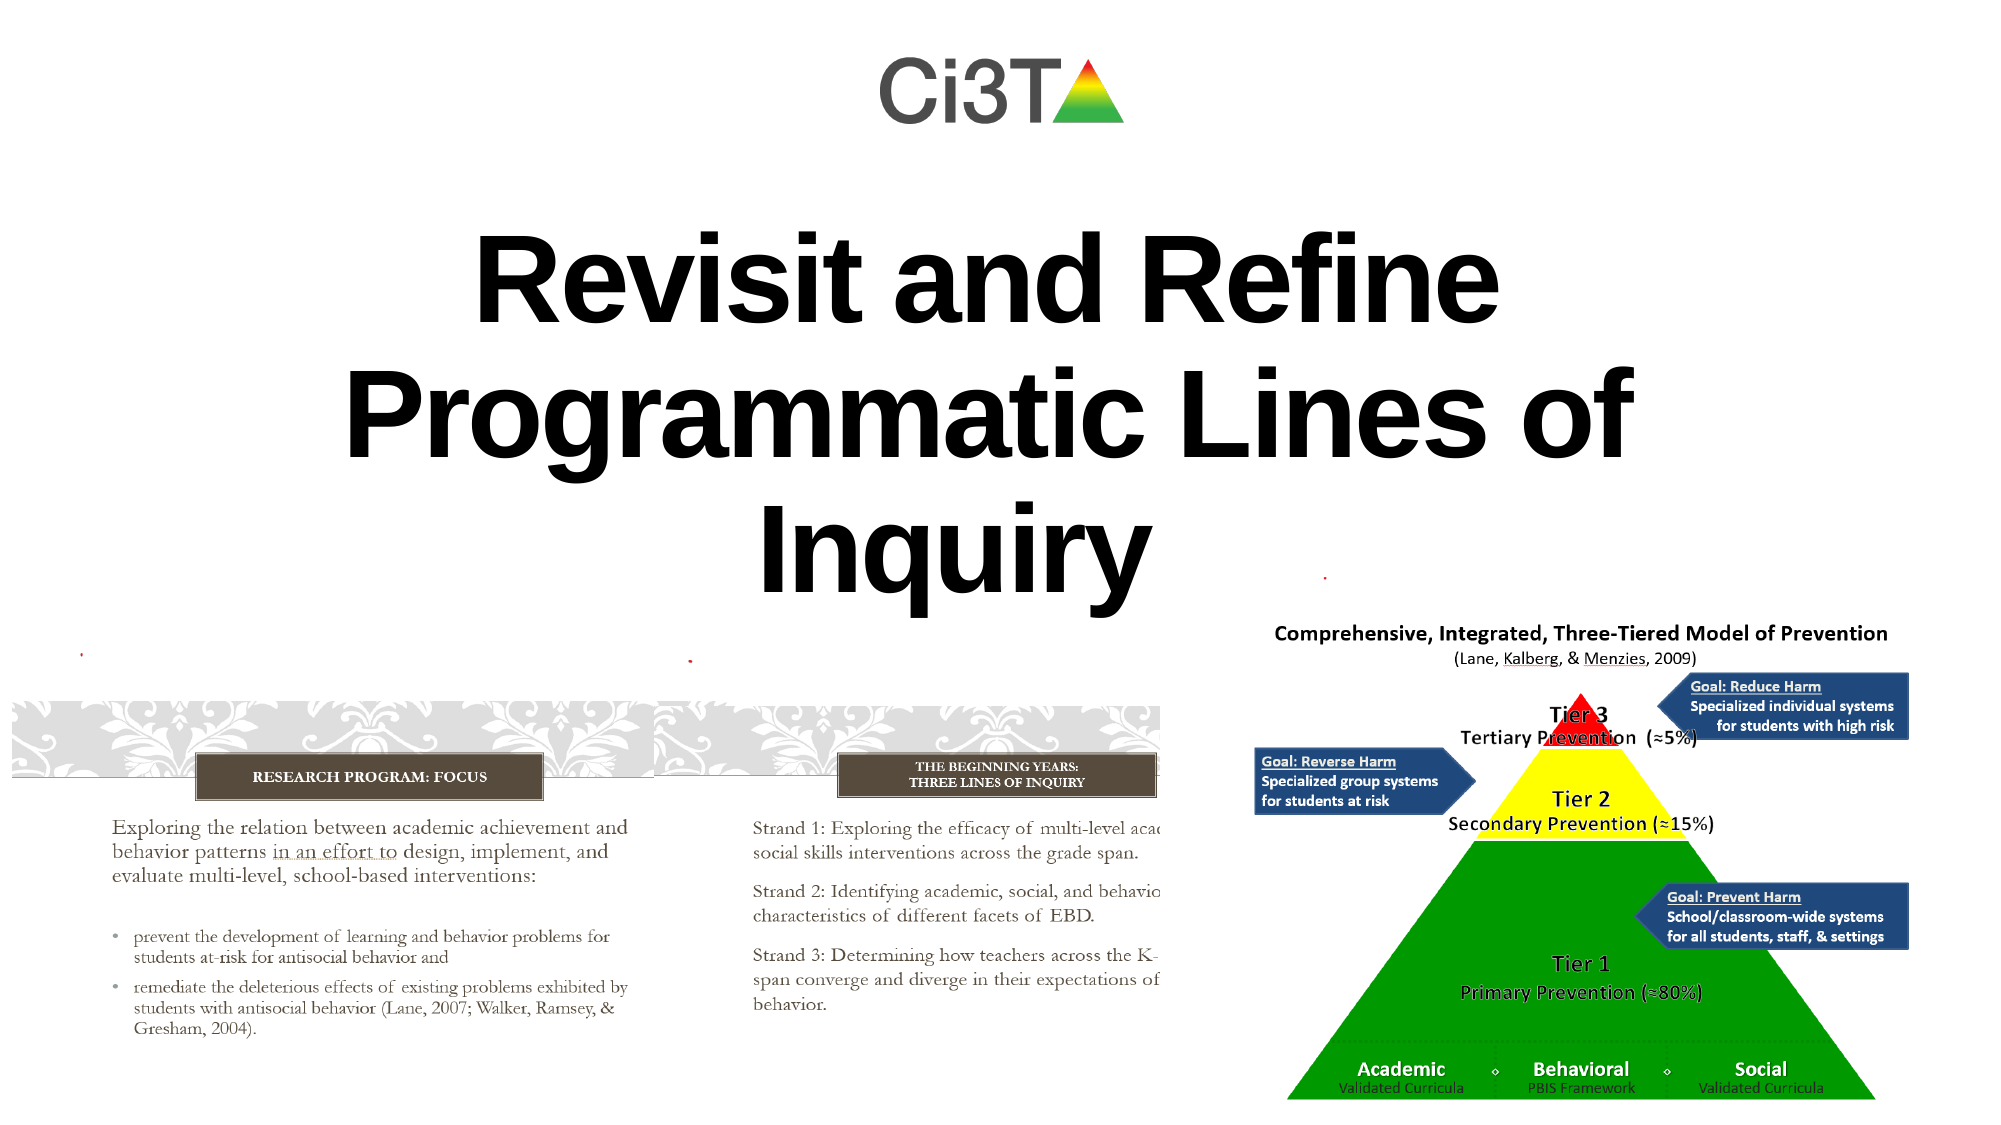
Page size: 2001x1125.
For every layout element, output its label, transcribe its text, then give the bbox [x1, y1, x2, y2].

title Revisit and Refine Programmatic Lines of Inquiry [123, 158, 1849, 627]
picture [866, 36, 1134, 145]
picture [12, 576, 2000, 1121]
